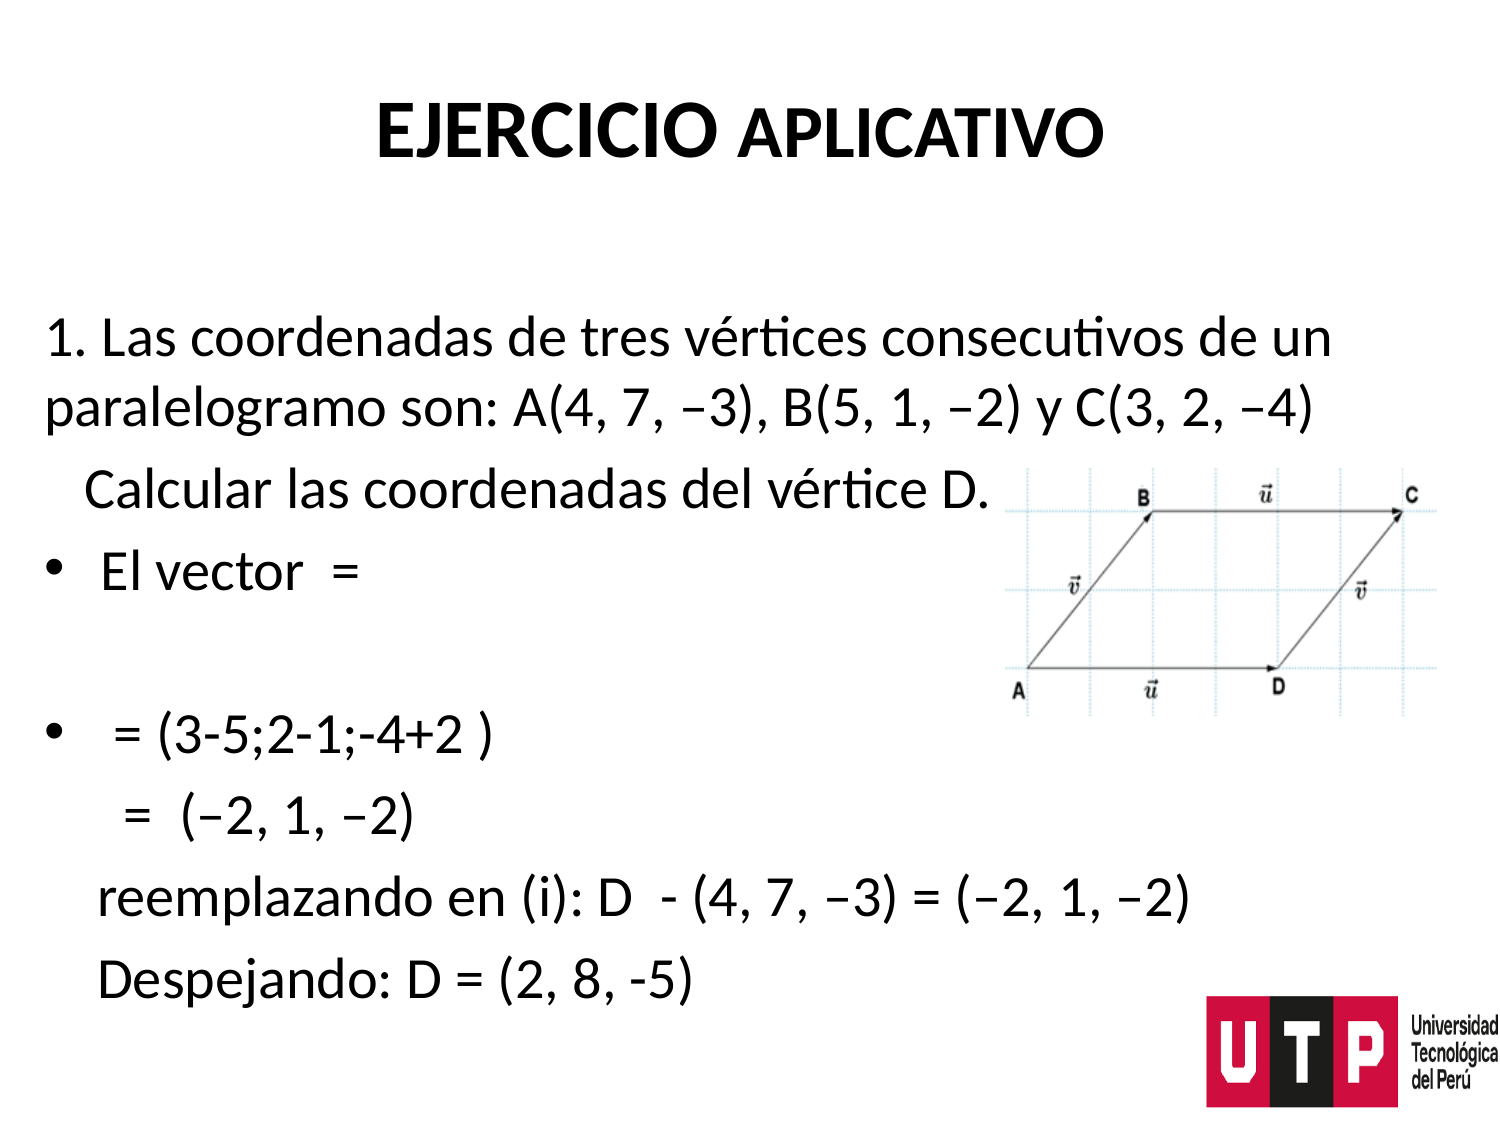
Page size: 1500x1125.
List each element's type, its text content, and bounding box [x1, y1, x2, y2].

picture [1000, 455, 1443, 721]
title EJERCICIO APLICATIVO [73, 66, 1424, 231]
picture [1204, 994, 1500, 1111]
